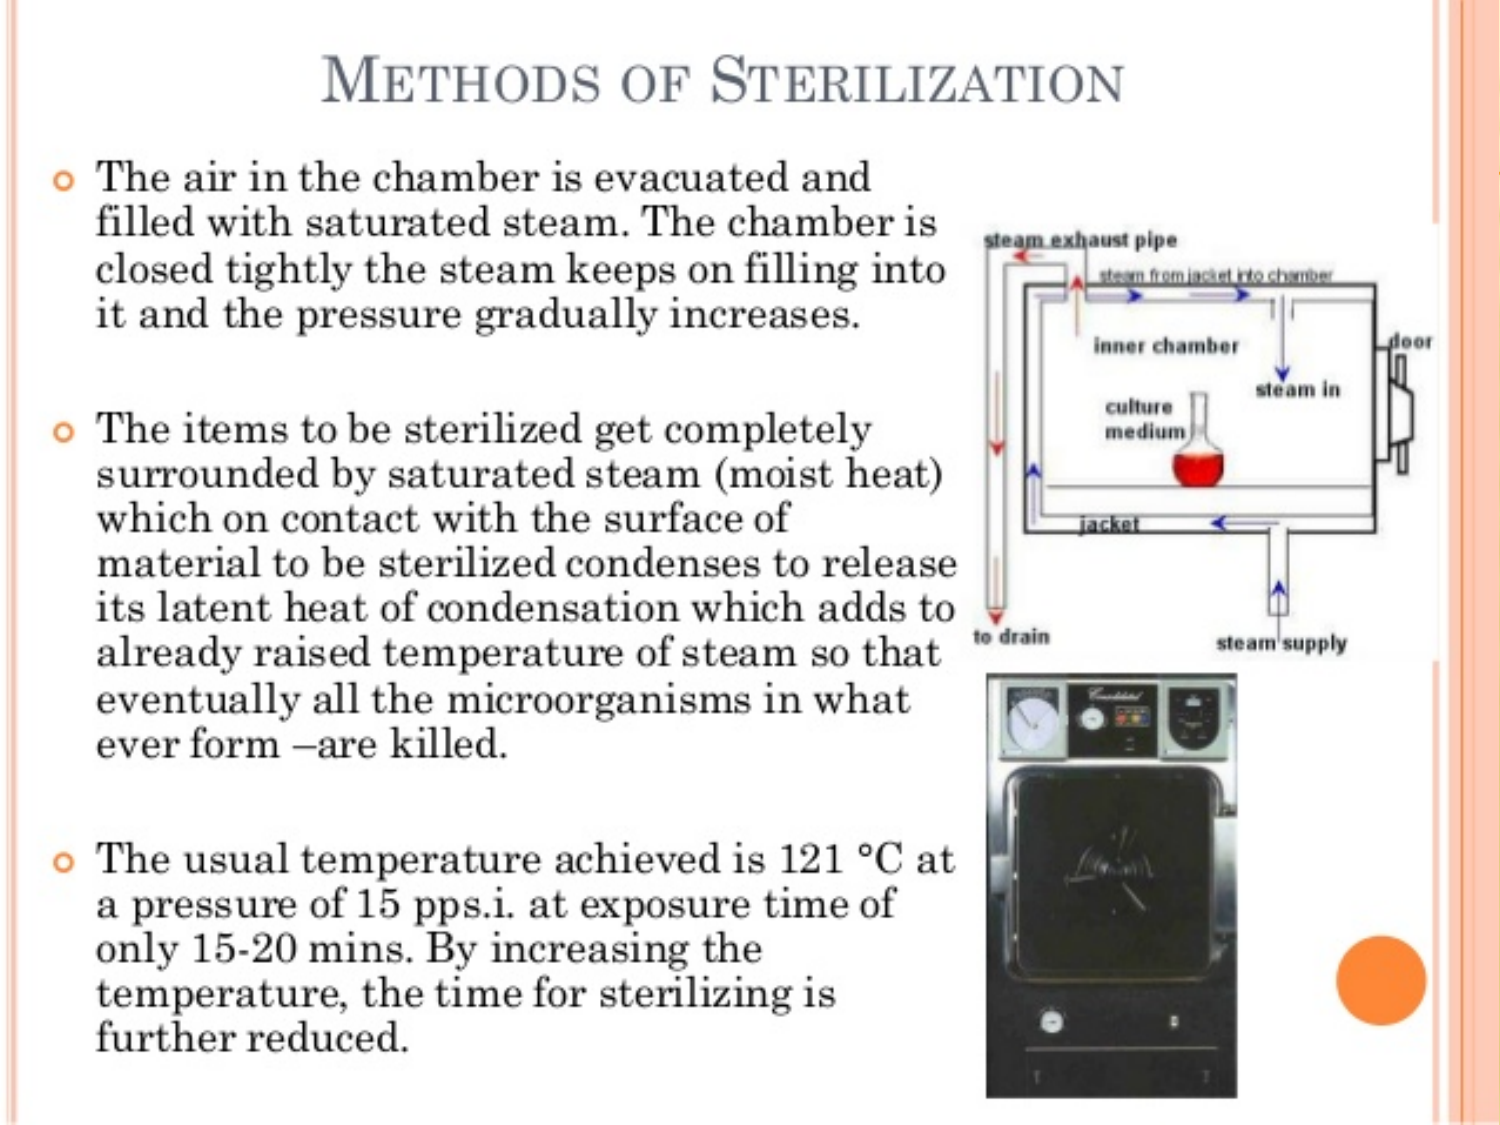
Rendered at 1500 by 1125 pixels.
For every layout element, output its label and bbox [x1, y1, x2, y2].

list [0, 0, 1499, 1125]
